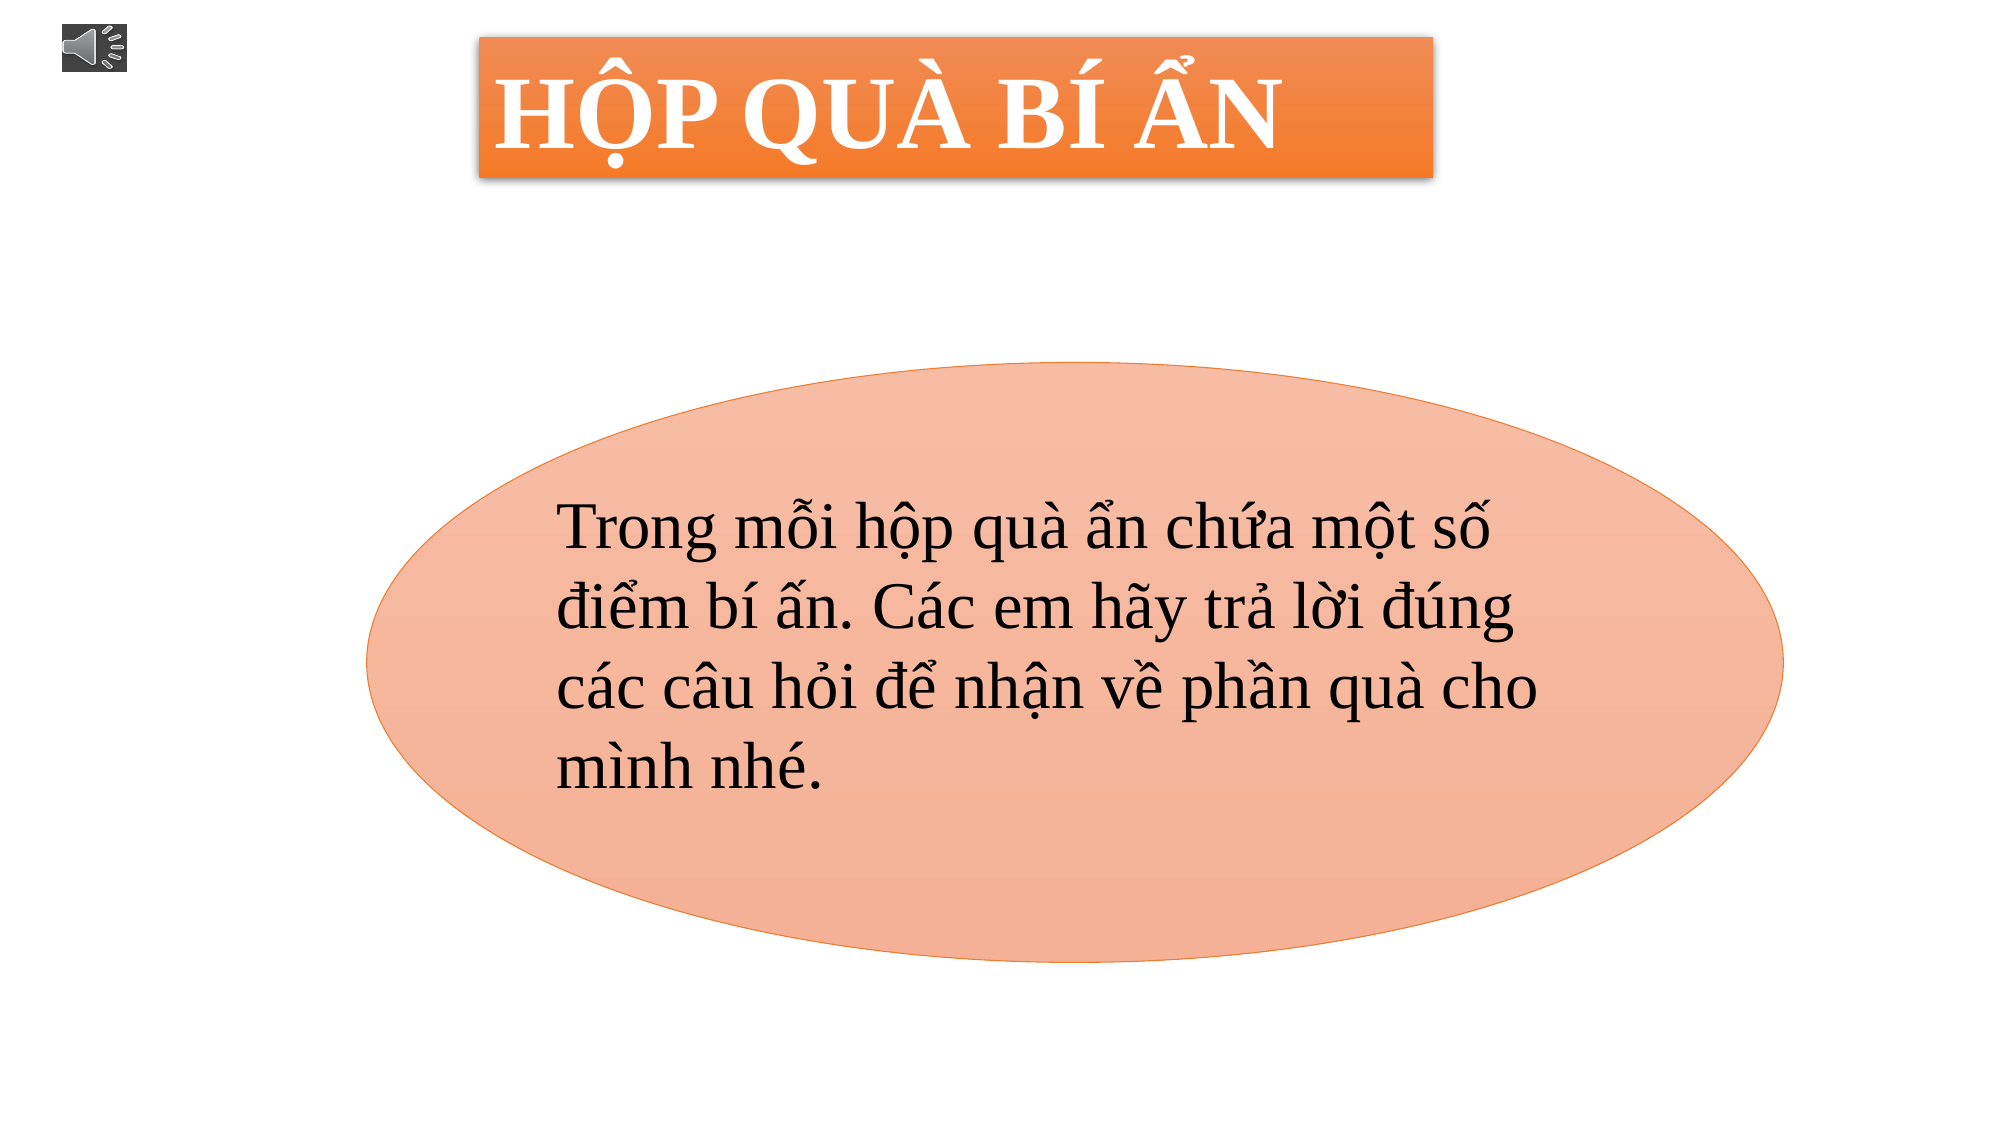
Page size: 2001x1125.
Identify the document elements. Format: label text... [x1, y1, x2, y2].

text_box HỘP QUÀ BÍ ẨN [479, 37, 1434, 178]
text_box [366, 361, 1784, 963]
text_box Trong mỗi hộp quà ẩn chứa một số điểm bí ấn. Các em hãy trả lời đúng các câu hỏi để nhận về phần quà cho mình nhé. [541, 474, 1609, 810]
picture [61, 23, 129, 74]
